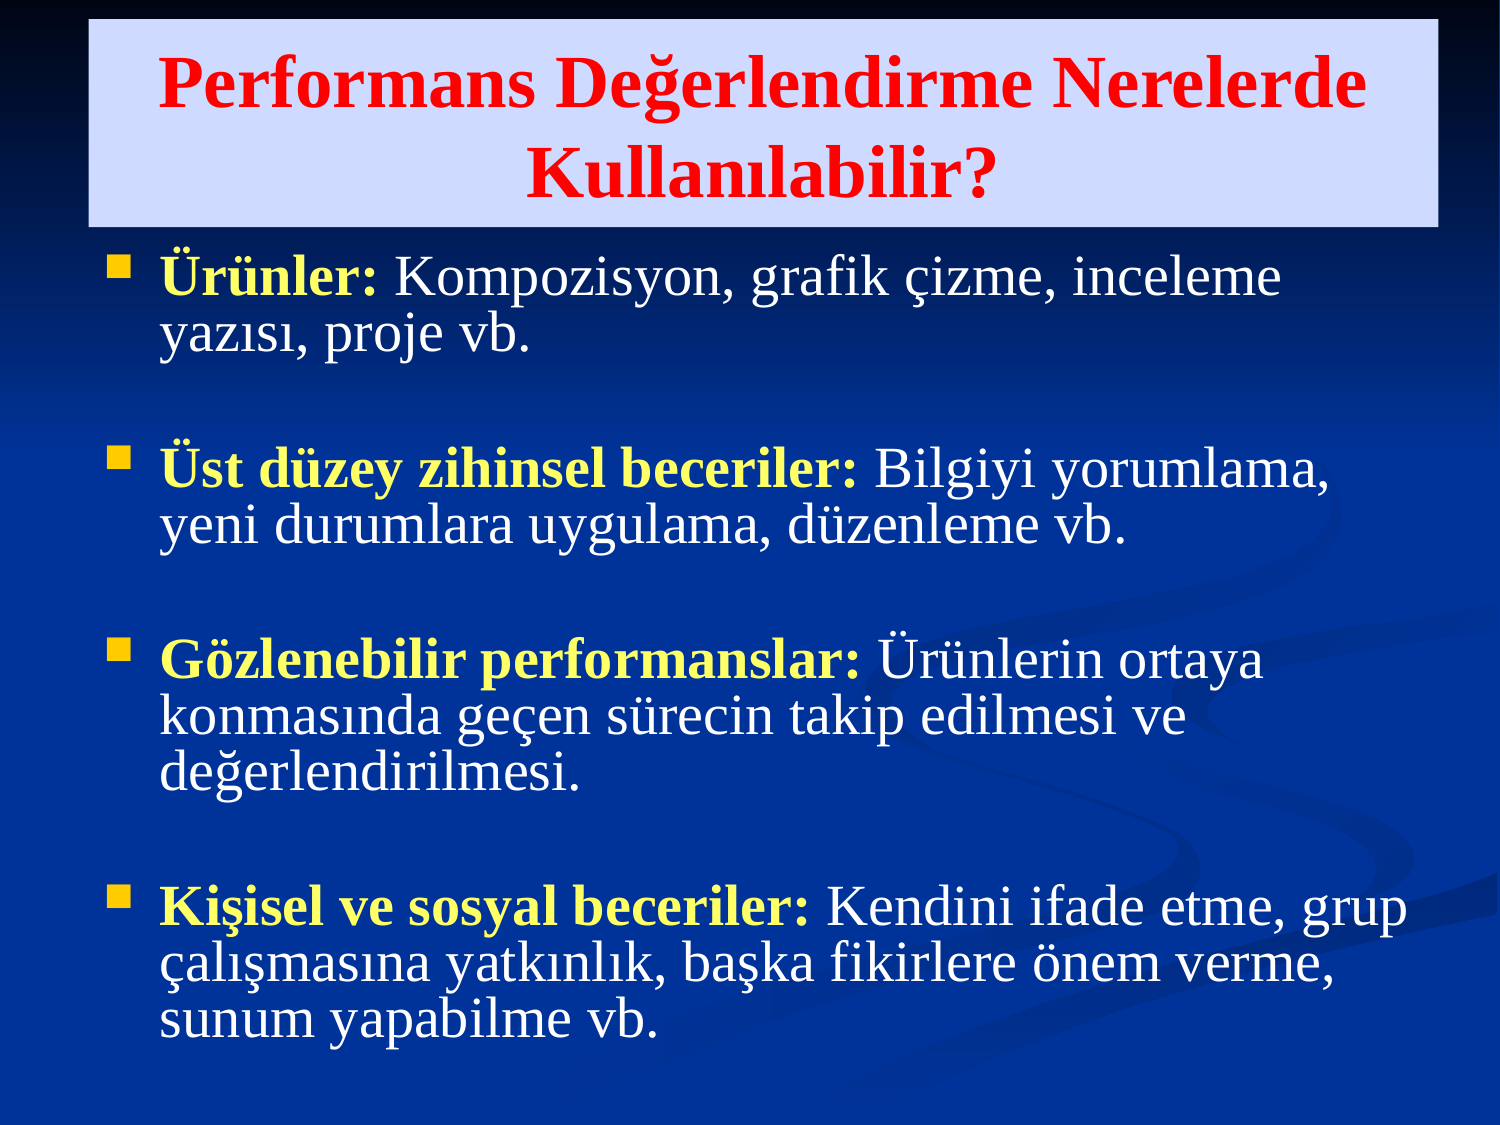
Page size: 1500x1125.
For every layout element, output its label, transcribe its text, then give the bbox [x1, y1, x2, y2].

list Ürünler: Kompozisyon, grafik çizme, inceleme yazısı, proje vb. Üst düzey zihinsel beceriler: Bilgiyi yorumlama, yeni durumlara uygulama, düzenleme vb. Gözlenebilir performanslar: Ürünlerin ortaya konmasında geçen sürecin takip edilmesi ve değerlendirilmesi. Kişisel ve sosyal beceriler: Kendini ifade etme, grup çalışmasına yatkınlık, başka fikirlere önem verme, sunum yapabilme vb. [88, 243, 1439, 1071]
title Performans Değerlendirme Nerelerde Kullanılabilir? [88, 19, 1439, 228]
